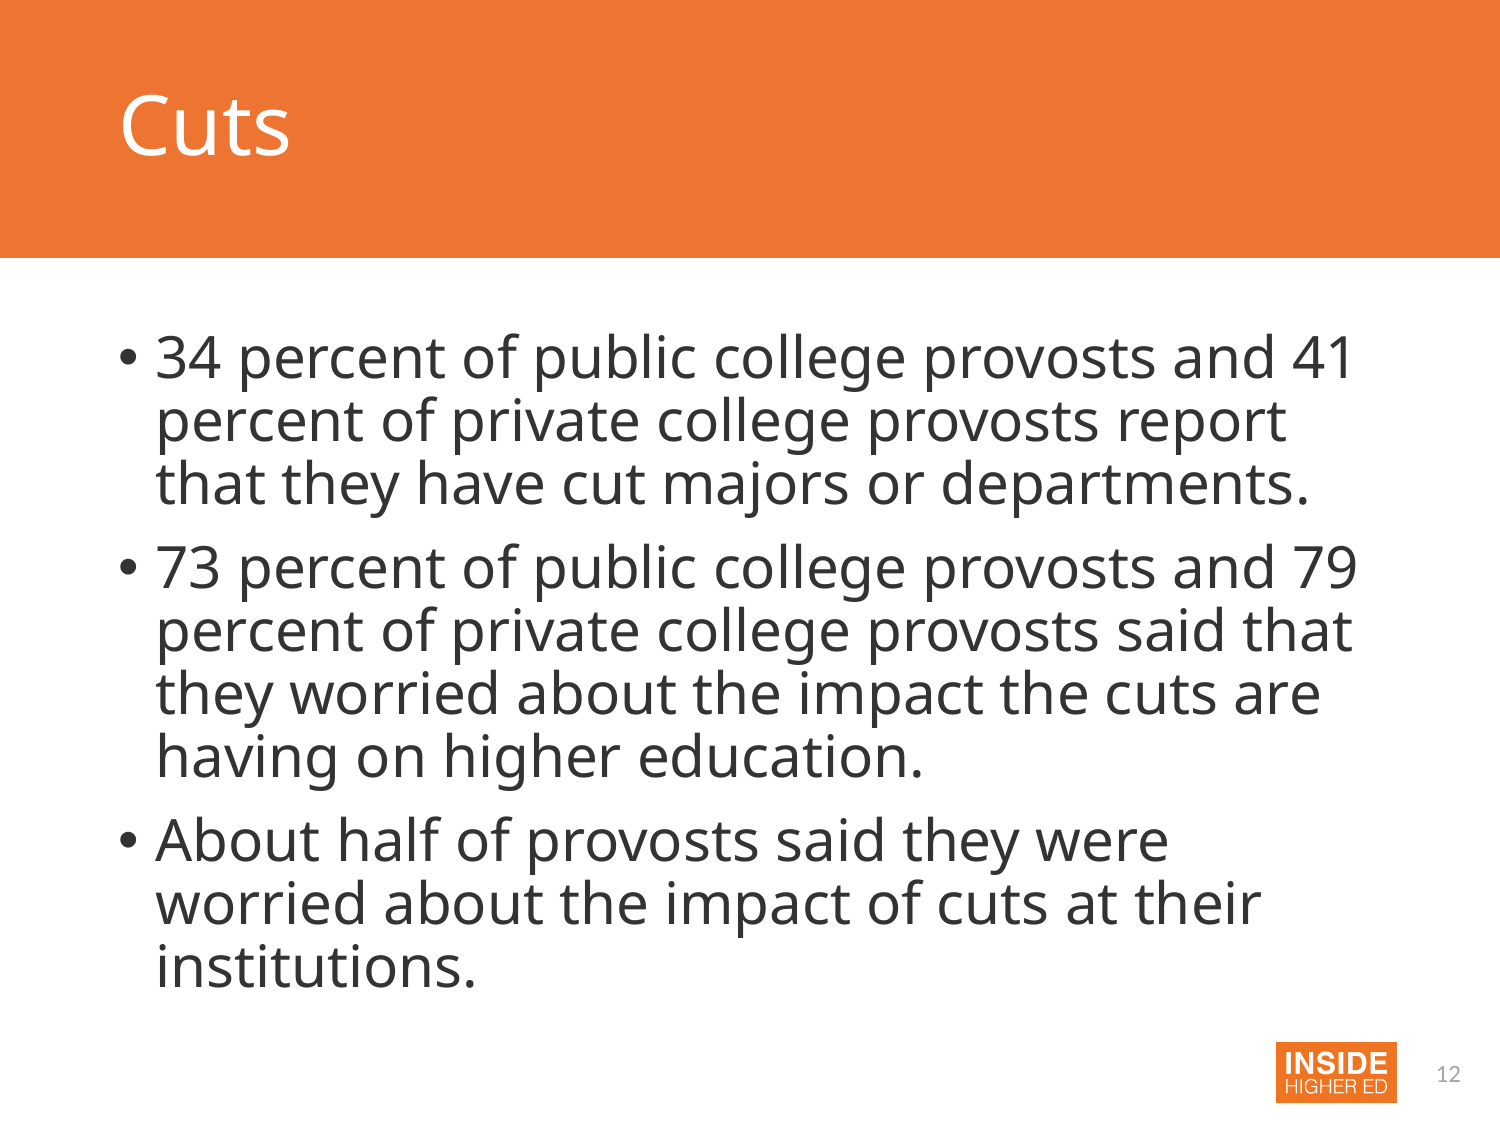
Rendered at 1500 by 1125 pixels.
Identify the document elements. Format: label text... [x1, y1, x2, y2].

picture [1276, 1042, 1397, 1103]
list 34 percent of public college provosts and 41 percent of private college provosts report that they have cut majors or departments. 73 percent of public college provosts and 79 percent of private college provosts said that they worried about the impact the cuts are having on higher education. About half of provosts said they were worried about the impact of cuts at their institutions. [103, 321, 1397, 992]
title Cuts [103, 0, 1397, 256]
